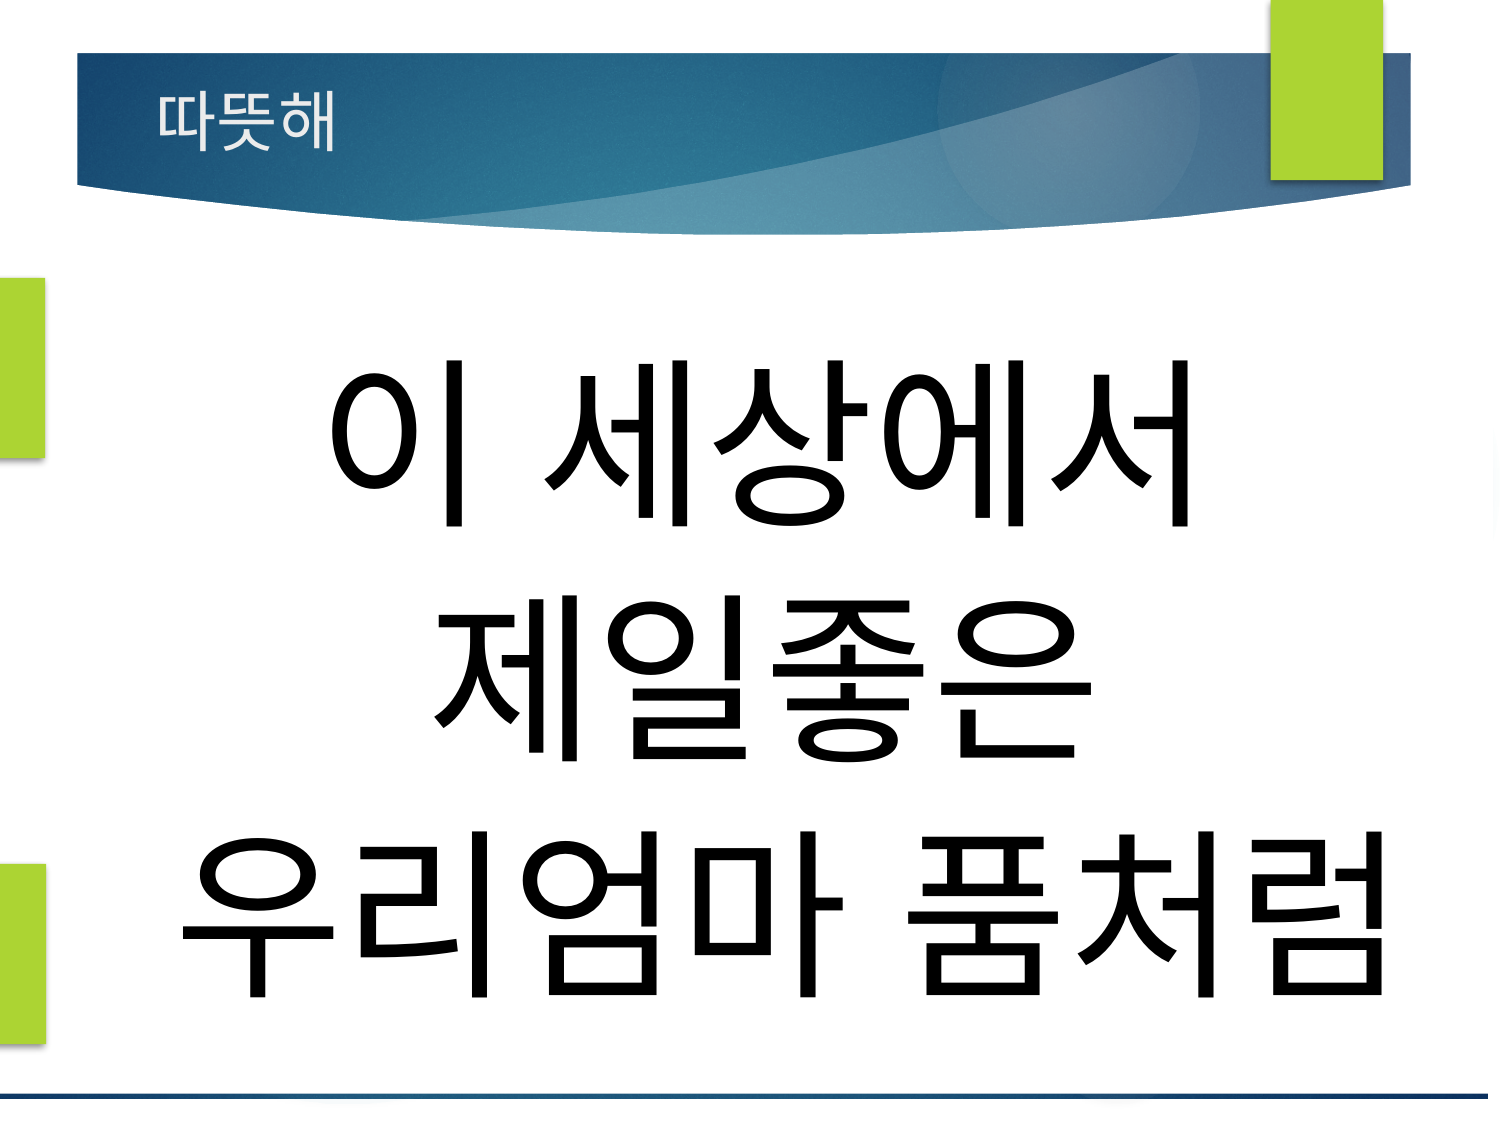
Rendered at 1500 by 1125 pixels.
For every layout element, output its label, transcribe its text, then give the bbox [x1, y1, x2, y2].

text_box 이 세상에서 제일좋은 우리엄마 품처럼 [39, 321, 1500, 1028]
title 따뜻해 [140, 61, 1181, 178]
